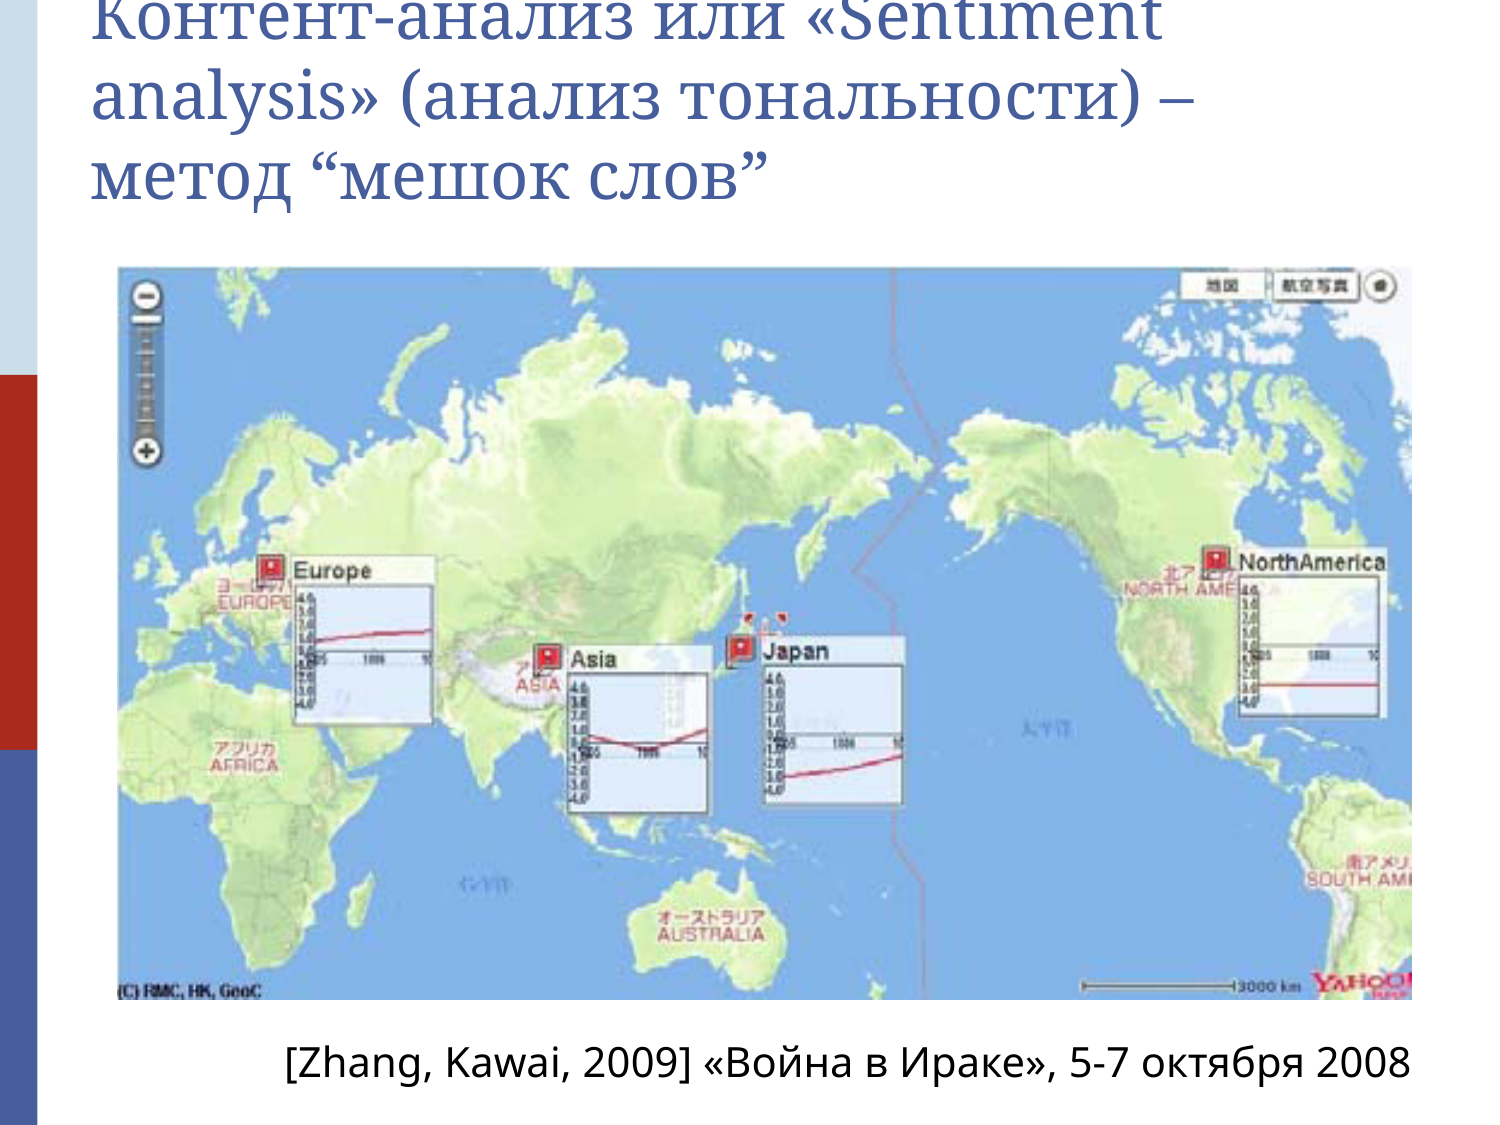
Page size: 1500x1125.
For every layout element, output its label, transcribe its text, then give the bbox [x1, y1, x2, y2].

list [Zhang, Kawai, 2009] «Война в Ираке», 5-7 октября 2008 [76, 976, 1427, 1095]
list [117, 266, 1412, 1000]
title Контент-анализ или «Sentiment analysis» (анализ тональности) – метод “мешок слов” [75, 0, 1425, 220]
